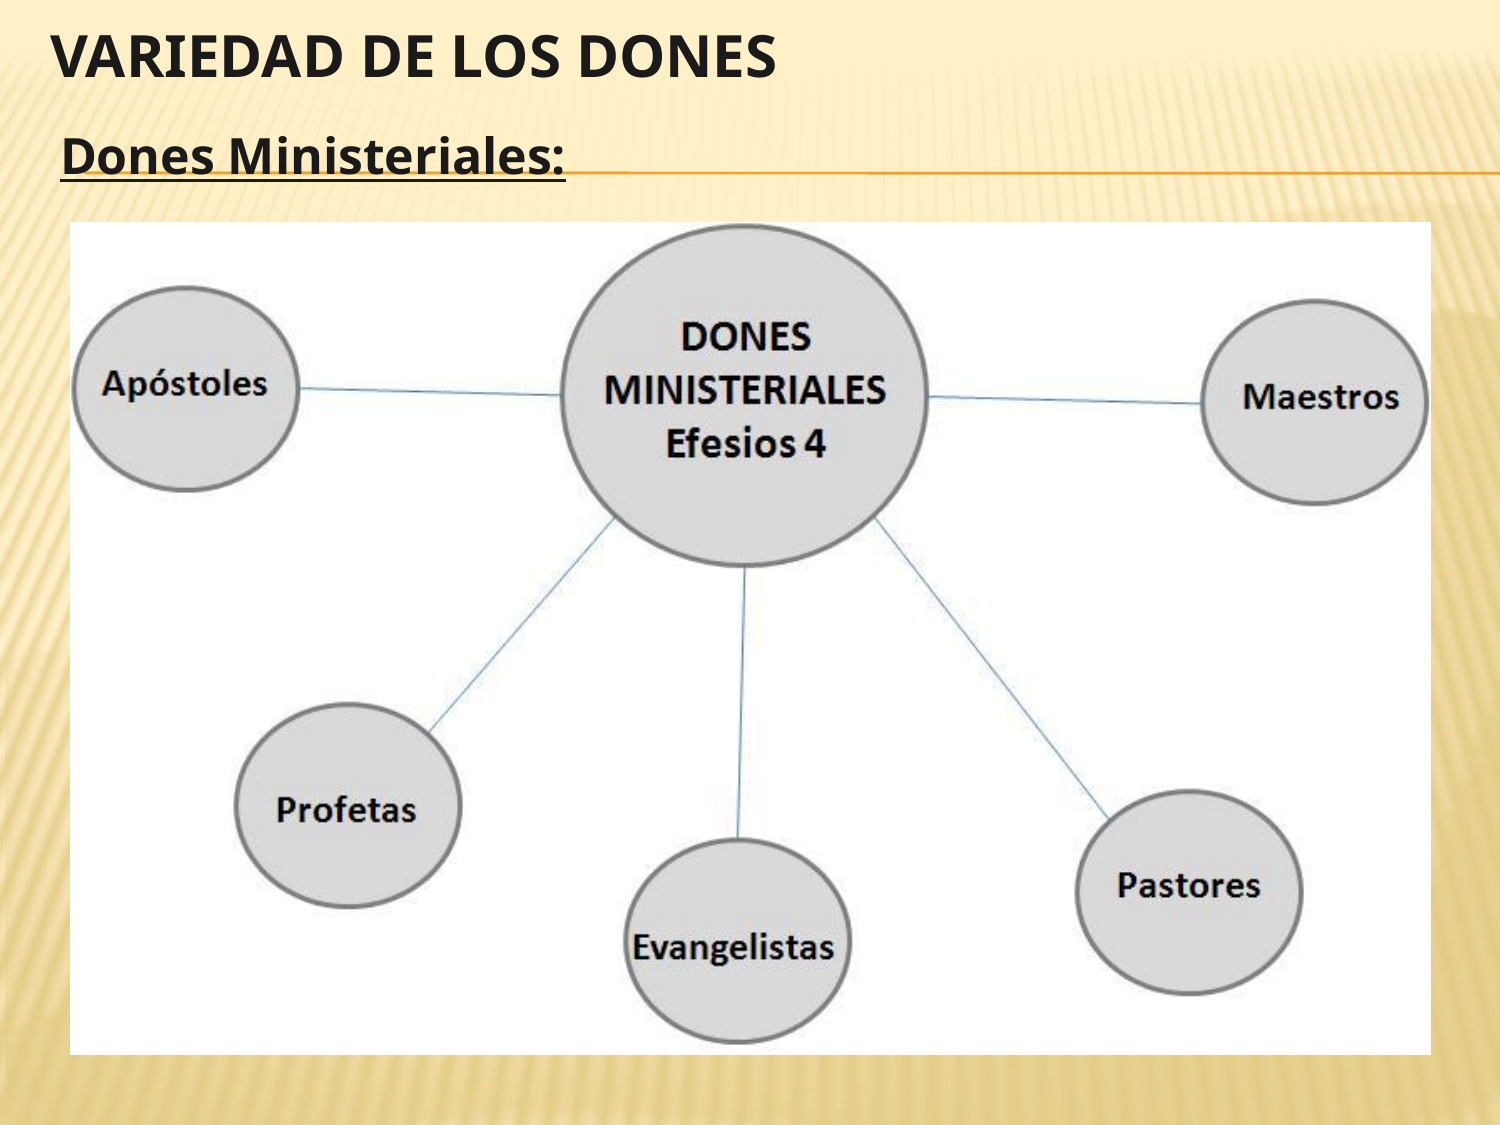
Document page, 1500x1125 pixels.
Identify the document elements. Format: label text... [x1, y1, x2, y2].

text_box Dones Ministeriales: [45, 117, 582, 193]
picture [70, 222, 1431, 1055]
text_box VARIEDAD DE LOS DONES [35, 12, 793, 97]
